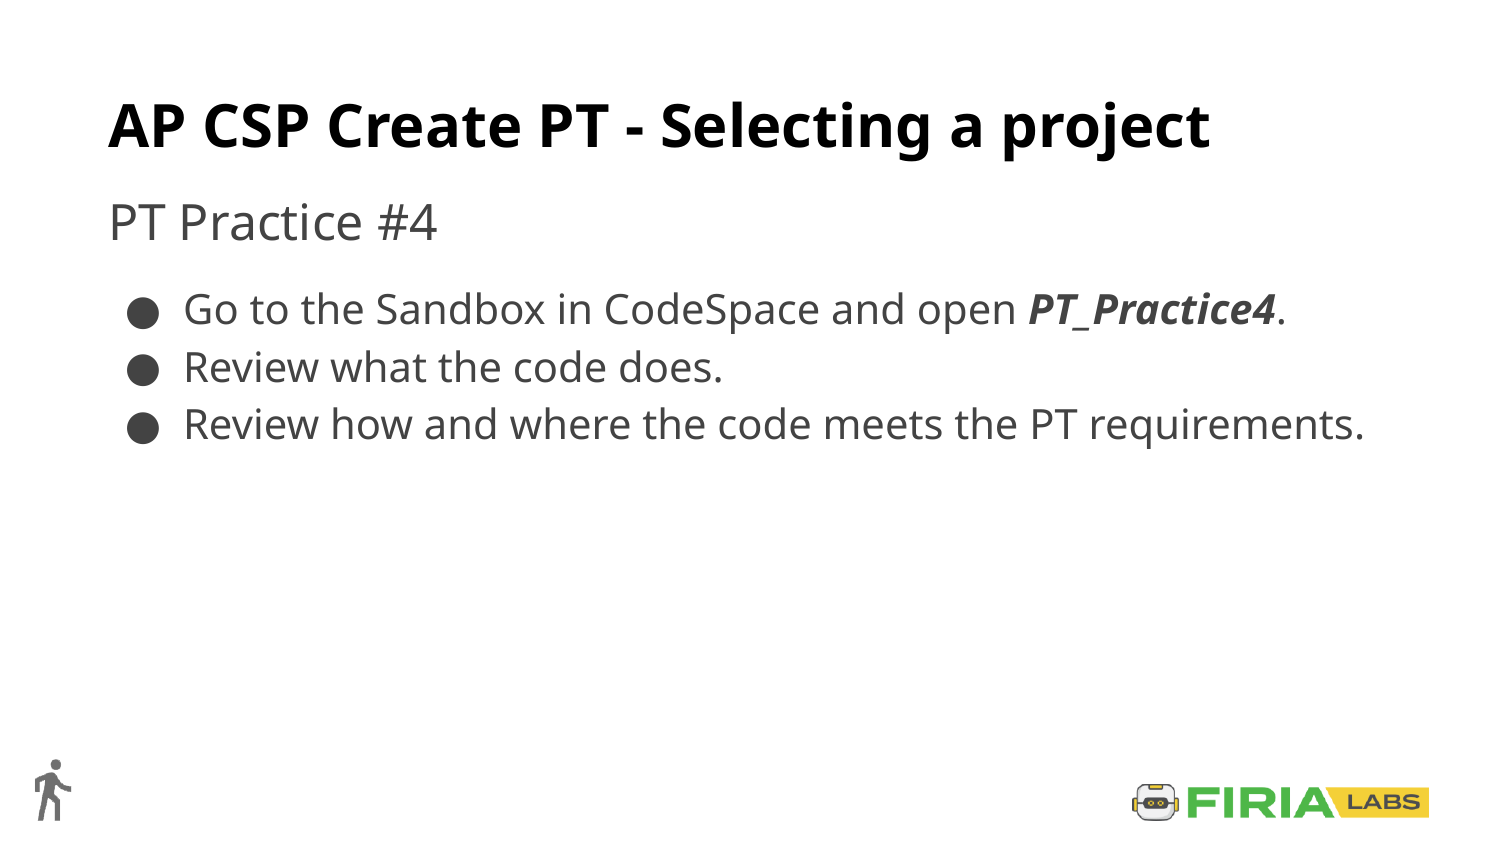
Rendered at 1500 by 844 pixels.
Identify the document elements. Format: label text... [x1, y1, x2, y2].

picture [1121, 777, 1436, 826]
picture [19, 749, 80, 826]
list PT Practice #4 Go to the Sandbox in CodeSpace and open PT_Practice4. Review what the code does. Review how and where the code meets the PT requirements. [93, 166, 1416, 793]
title AP CSP Create PT - Selecting a project [93, 72, 1449, 176]
